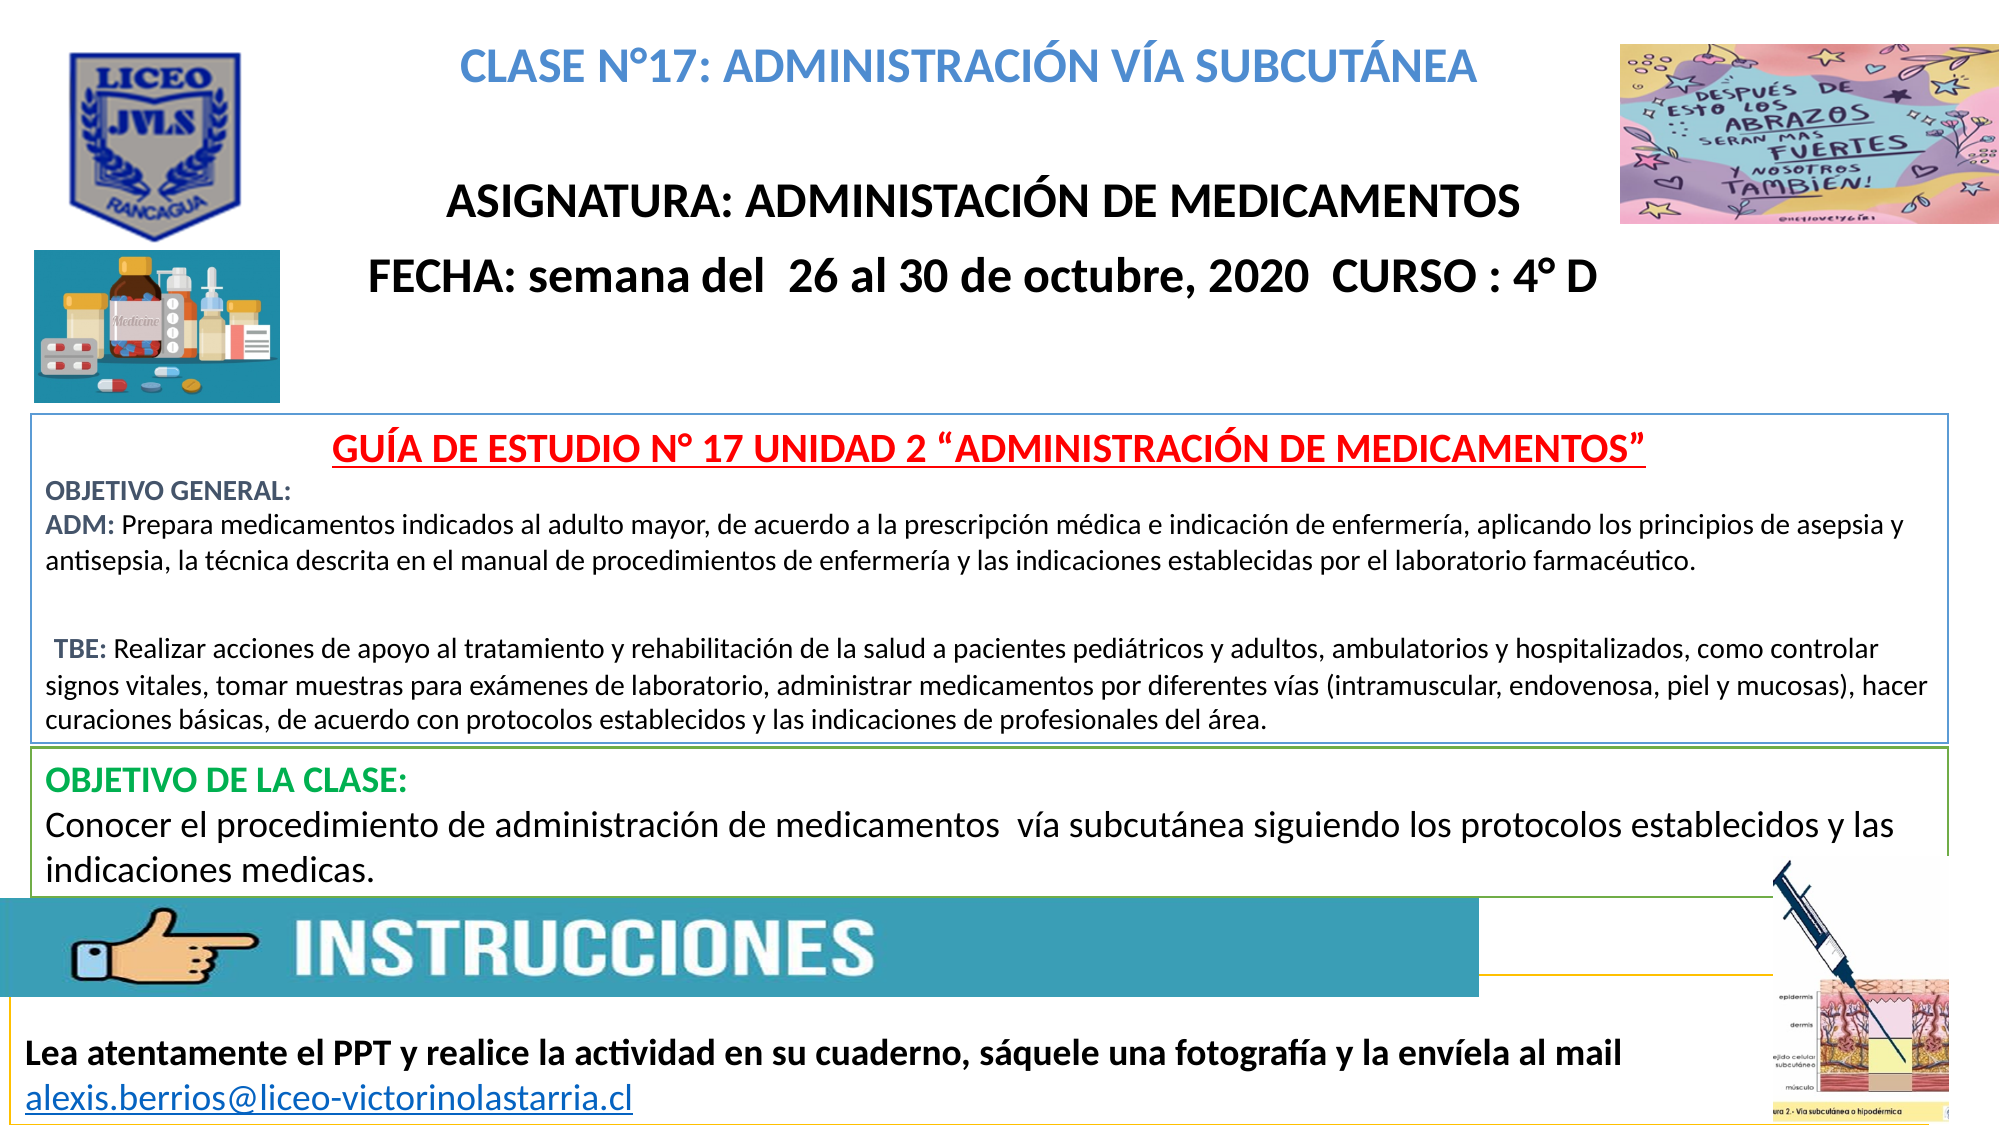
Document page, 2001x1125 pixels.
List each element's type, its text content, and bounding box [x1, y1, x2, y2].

picture [1772, 856, 1949, 1124]
picture [0, 898, 1479, 997]
subtitle ASIGNATURA: ADMINISTACIÓN DE MEDICAMENTOS FECHA: semana del 26 al 30 de octubre, 2020 CURSO : 4° D [239, 166, 1740, 327]
text_box OBJETIVO DE LA CLASE: Conocer el procedimiento de administración de medicamentos vía subcutánea siguiendo los protocolos establecidos y las indicaciones medicas. [30, 746, 1949, 898]
picture [67, 44, 243, 244]
text_box Lea atentamente el PPT y realice la actividad en su cuaderno, sáquele una fotografía y la envíela al mail alexis.berrios@liceo-victorinolastarria.cl [9, 974, 1929, 1125]
text_box GUÍA DE ESTUDIO N° 17 UNIDAD 2 “ADMINISTRACIÓN DE MEDICAMENTOS” OBJETIVO GENERAL: ADM: Prepara medicamentos indicados al adulto mayor, de acuerdo a la prescripción médica e indicación de enfermería, aplicando los principios de asepsia y antisepsia, la técnica descrita en el manual de procedimientos de enfermería y las indicaciones establecidas por el laboratorio farmacéutico. TBE: Realizar acciones de apoyo al tratamiento y rehabilitación de la salud a pacientes pediátricos y adultos, ambulatorios y hospitalizados, como controlar signos vitales, tomar muestras para exámenes de laboratorio, administrar medicamentos por diferentes vías (intramuscular, endovenosa, piel y mucosas), hacer curaciones básicas, de acuerdo con protocolos establecidos y las indicaciones de profesionales del área. [30, 413, 1949, 744]
picture [34, 250, 280, 403]
picture [1620, 44, 1999, 224]
text_box Clase N°17: administración vía subcutánea [30, 25, 1908, 101]
